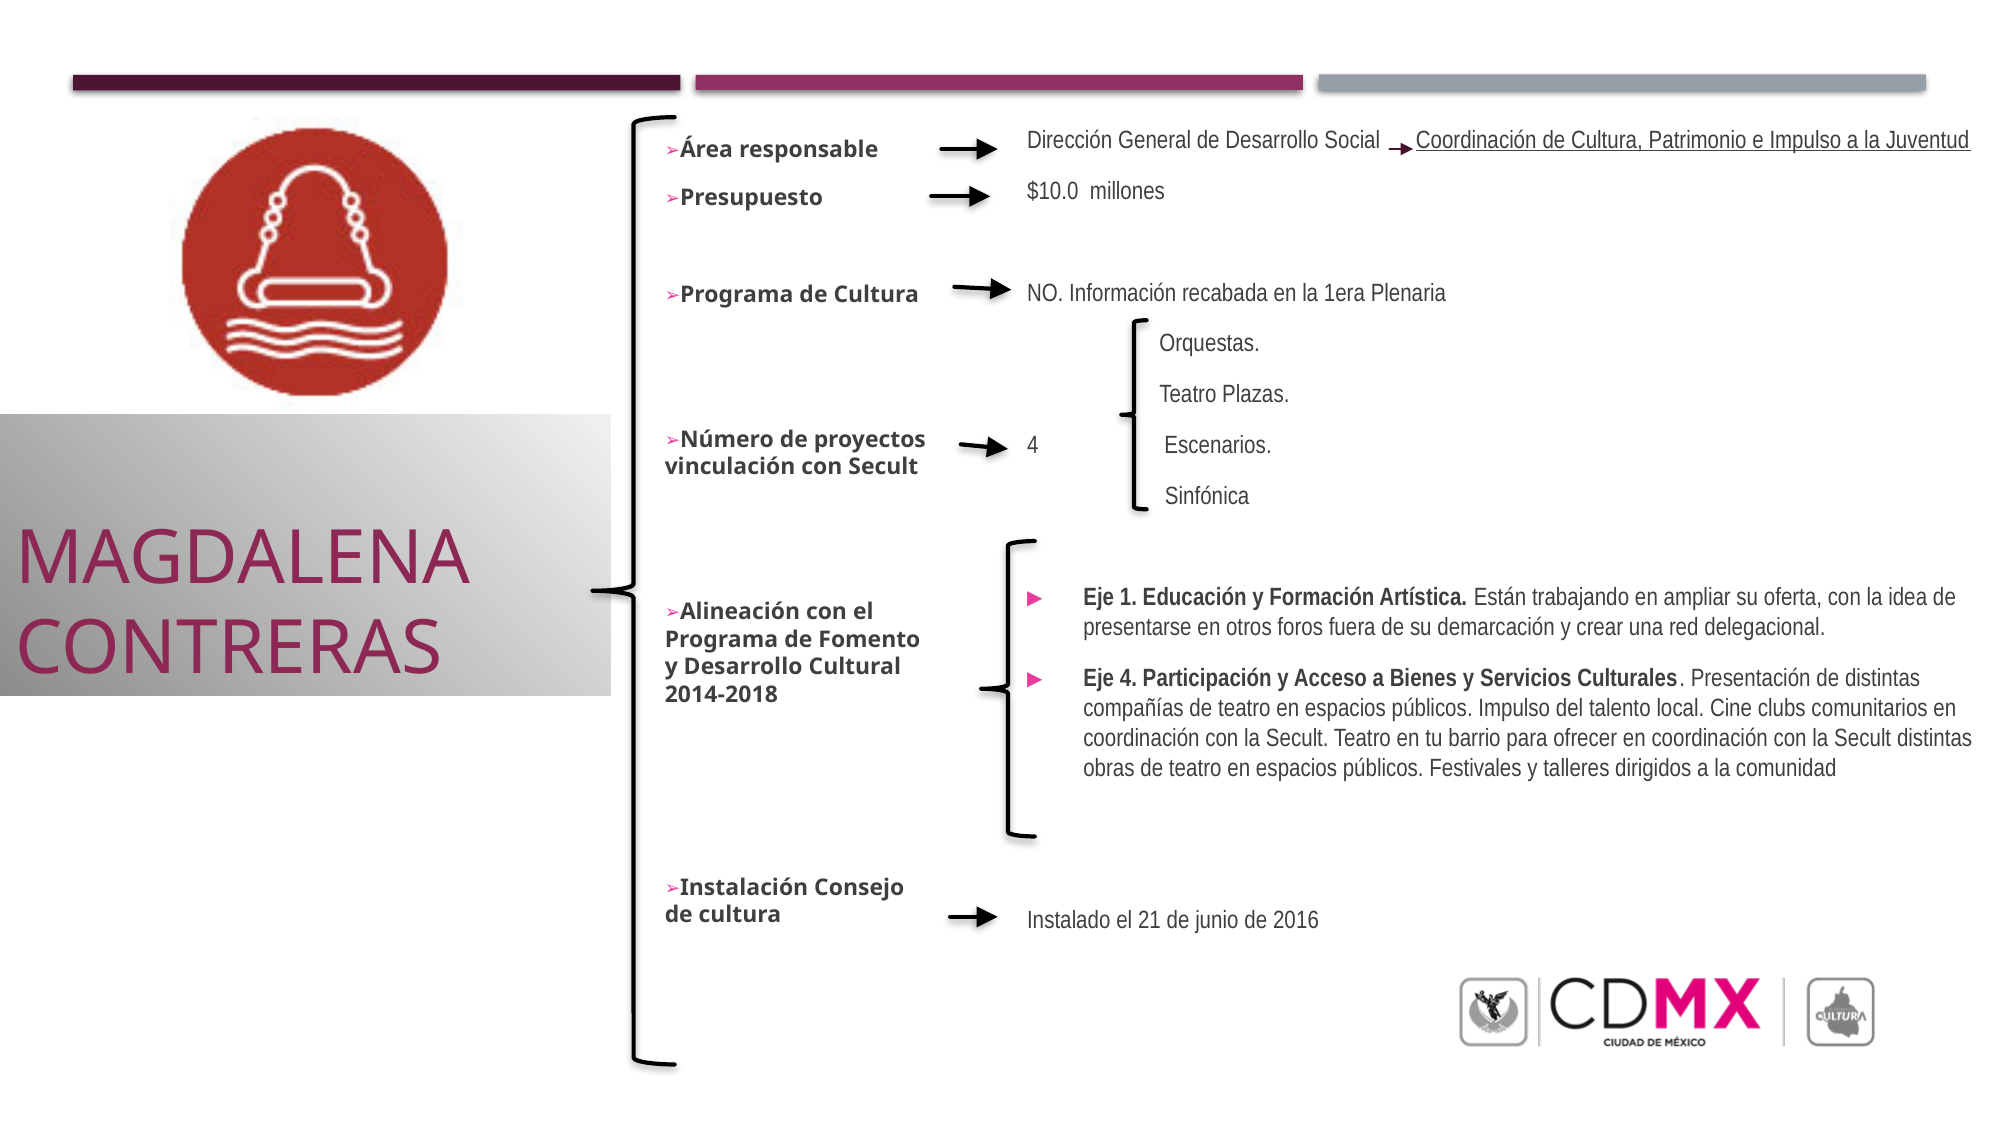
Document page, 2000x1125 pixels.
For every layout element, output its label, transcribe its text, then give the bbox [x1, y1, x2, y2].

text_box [953, 286, 1012, 291]
picture [1448, 958, 1887, 1065]
title MAGDALENA CONTRERAS [0, 414, 611, 696]
text_box [981, 541, 1035, 837]
text_box [592, 117, 675, 1065]
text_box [960, 443, 1009, 450]
picture [149, 115, 477, 408]
list Dirección General de Desarrollo Social Coordinación de Cultura, Patrimonio e Impulso a la Juventud $10.0 millones NO. Información recabada en la 1era Plenaria Orquestas. Teatro Plazas. 4 Escenarios. Sinfónica Eje 1. Educación y Formación Artística. Están trabajando en ampliar su oferta, con la idea de presentarse en otros foros fuera de su demarcación y crear una red delegacional. Eje 4. Participación y Acceso a Bienes y Servicios Culturales. Presentación de distintas compañías de teatro en espacios públicos. Impulso del talento local. Cine clubs comunitarios en coordinación con la Secult. Teatro en tu barrio para ofrecer en coordinación con la Secult distintas obras de teatro en espacios públicos. Festivales y talleres dirigidos a la comunidad Instalado el 21 de junio de 2016 [1012, 116, 2000, 1034]
list Área responsable Presupuesto Programa de Cultura Número de proyectos vinculación con Secult Alineación con el Programa de Fomento y Desarrollo Cultural 2014-2018 Instalación Consejo de cultura [678, 127, 944, 1034]
text_box [1121, 320, 1147, 510]
